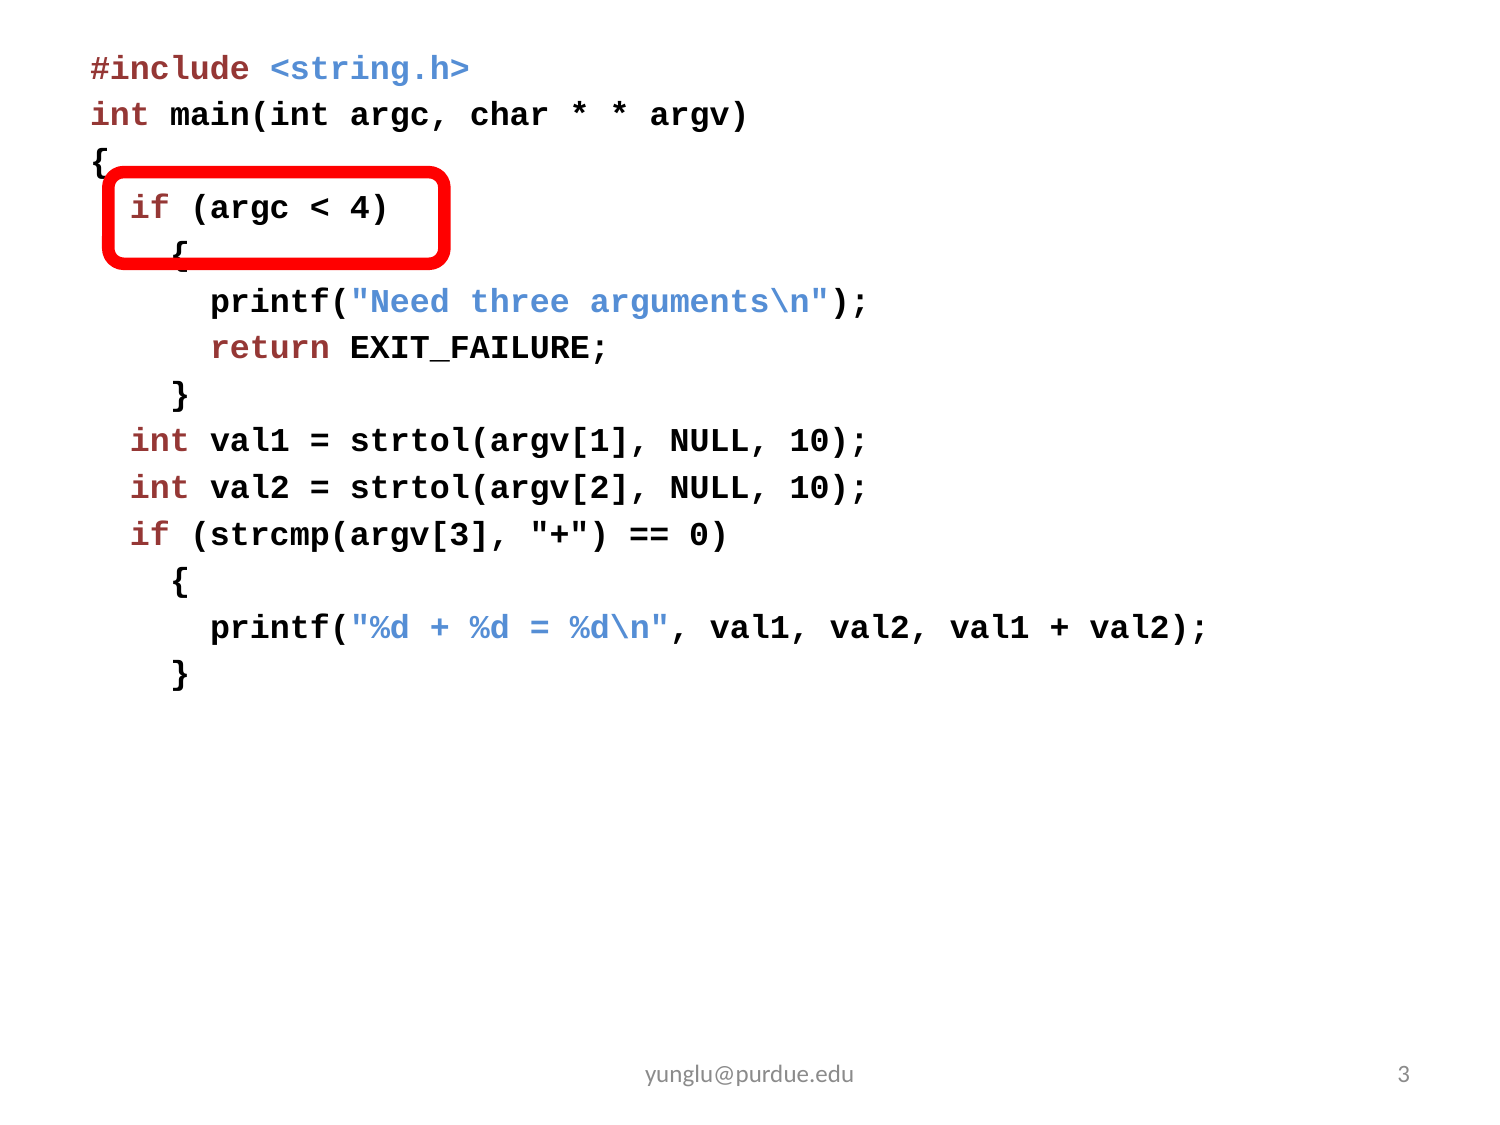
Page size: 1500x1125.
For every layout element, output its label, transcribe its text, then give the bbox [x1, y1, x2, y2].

footer yunglu@purdue.edu [512, 1042, 988, 1103]
list #include <string.h> int main(int argc, char * * argv) { if (argc < 4) { printf("Need three arguments\n"); return EXIT_FAILURE; } int val1 = strtol(argv[1], NULL, 10); int val2 = strtol(argv[2], NULL, 10); if (strcmp(argv[3], "+") == 0) { printf("%d + %d = %d\n", val1, val2, val1 + val2); } [75, 38, 1425, 1005]
slide_number 3 [1074, 1042, 1425, 1103]
text_box [106, 169, 447, 266]
